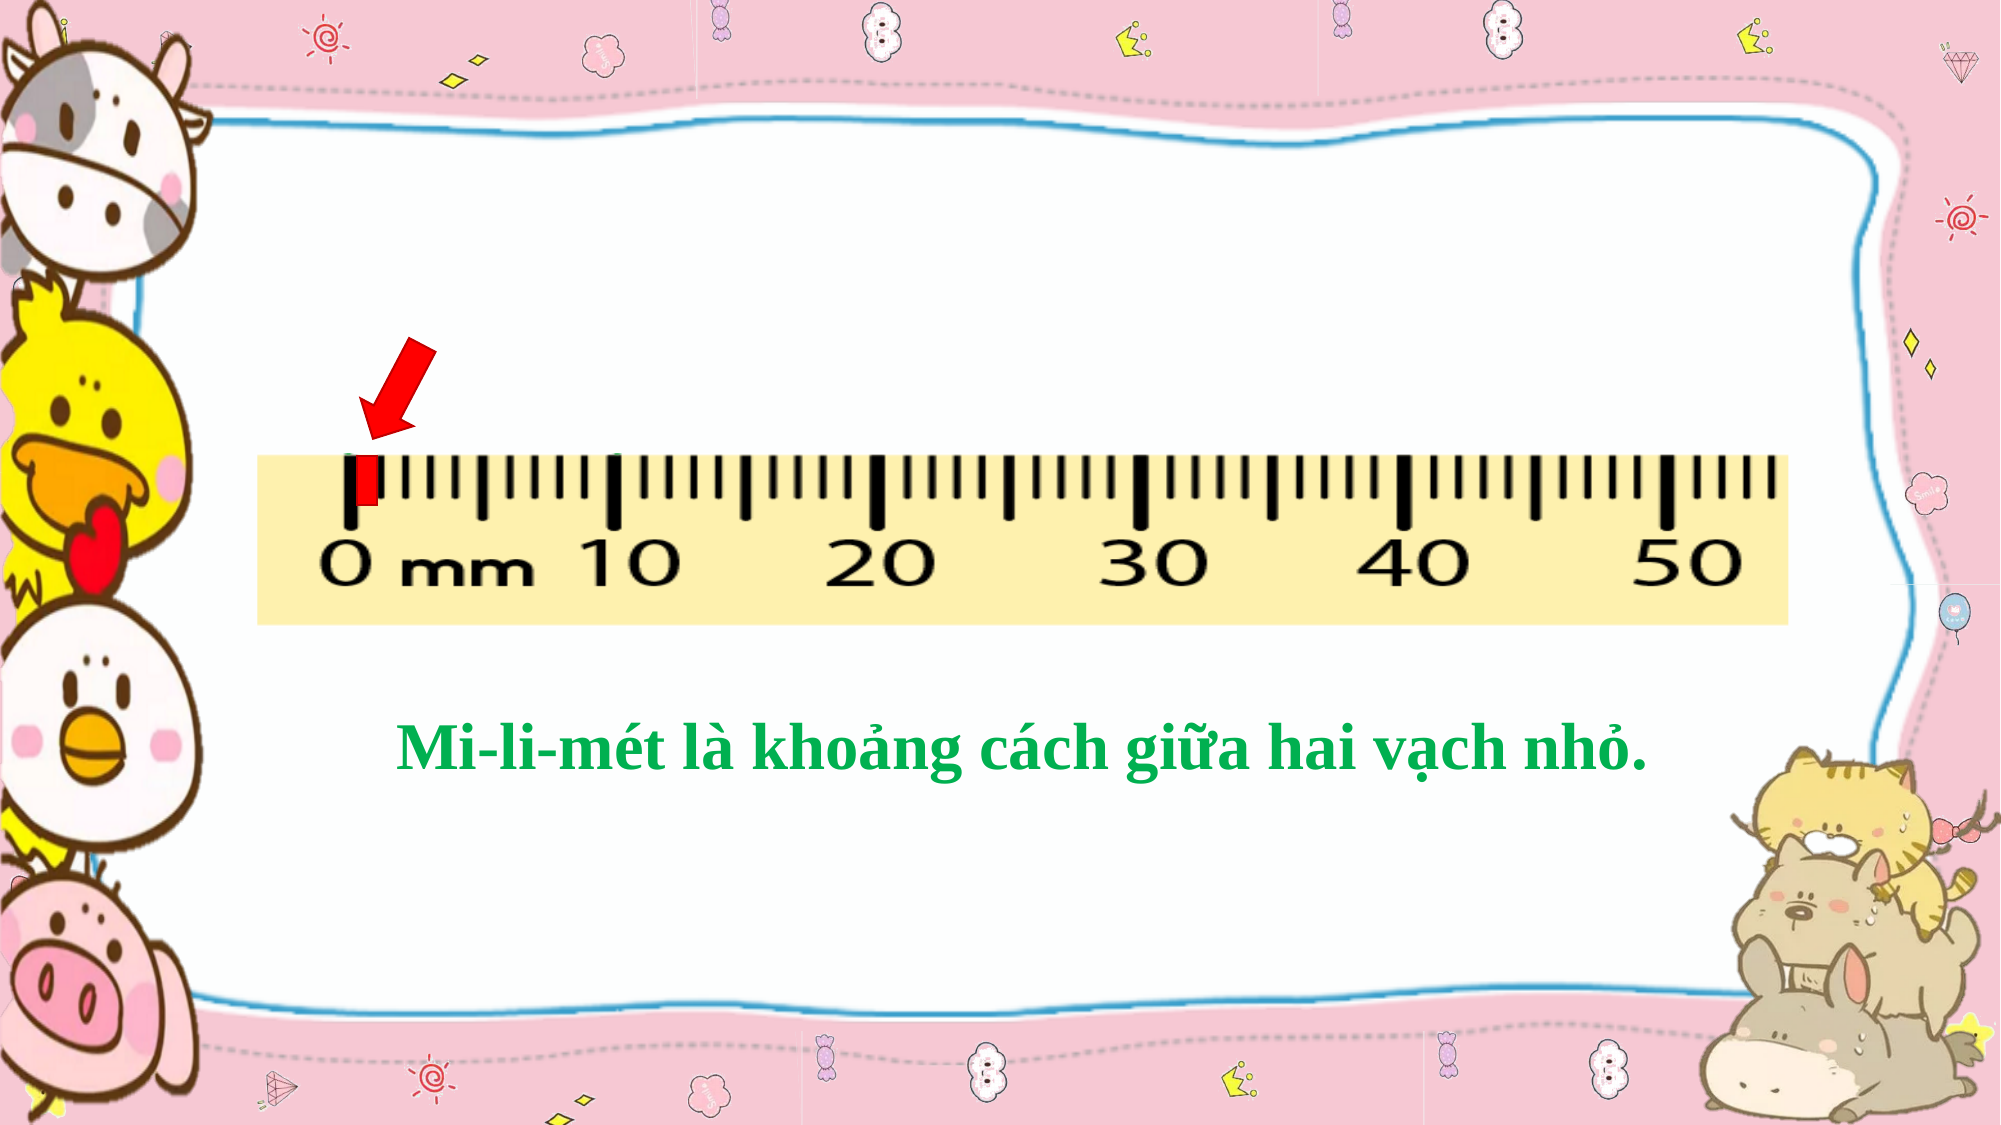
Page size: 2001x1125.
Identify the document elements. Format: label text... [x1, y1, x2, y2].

text_box [358, 336, 437, 441]
text_box Mi-li-mét là khoảng cách giữa hai vạch nhỏ. [257, 695, 1789, 790]
picture [0, 0, 2001, 1125]
